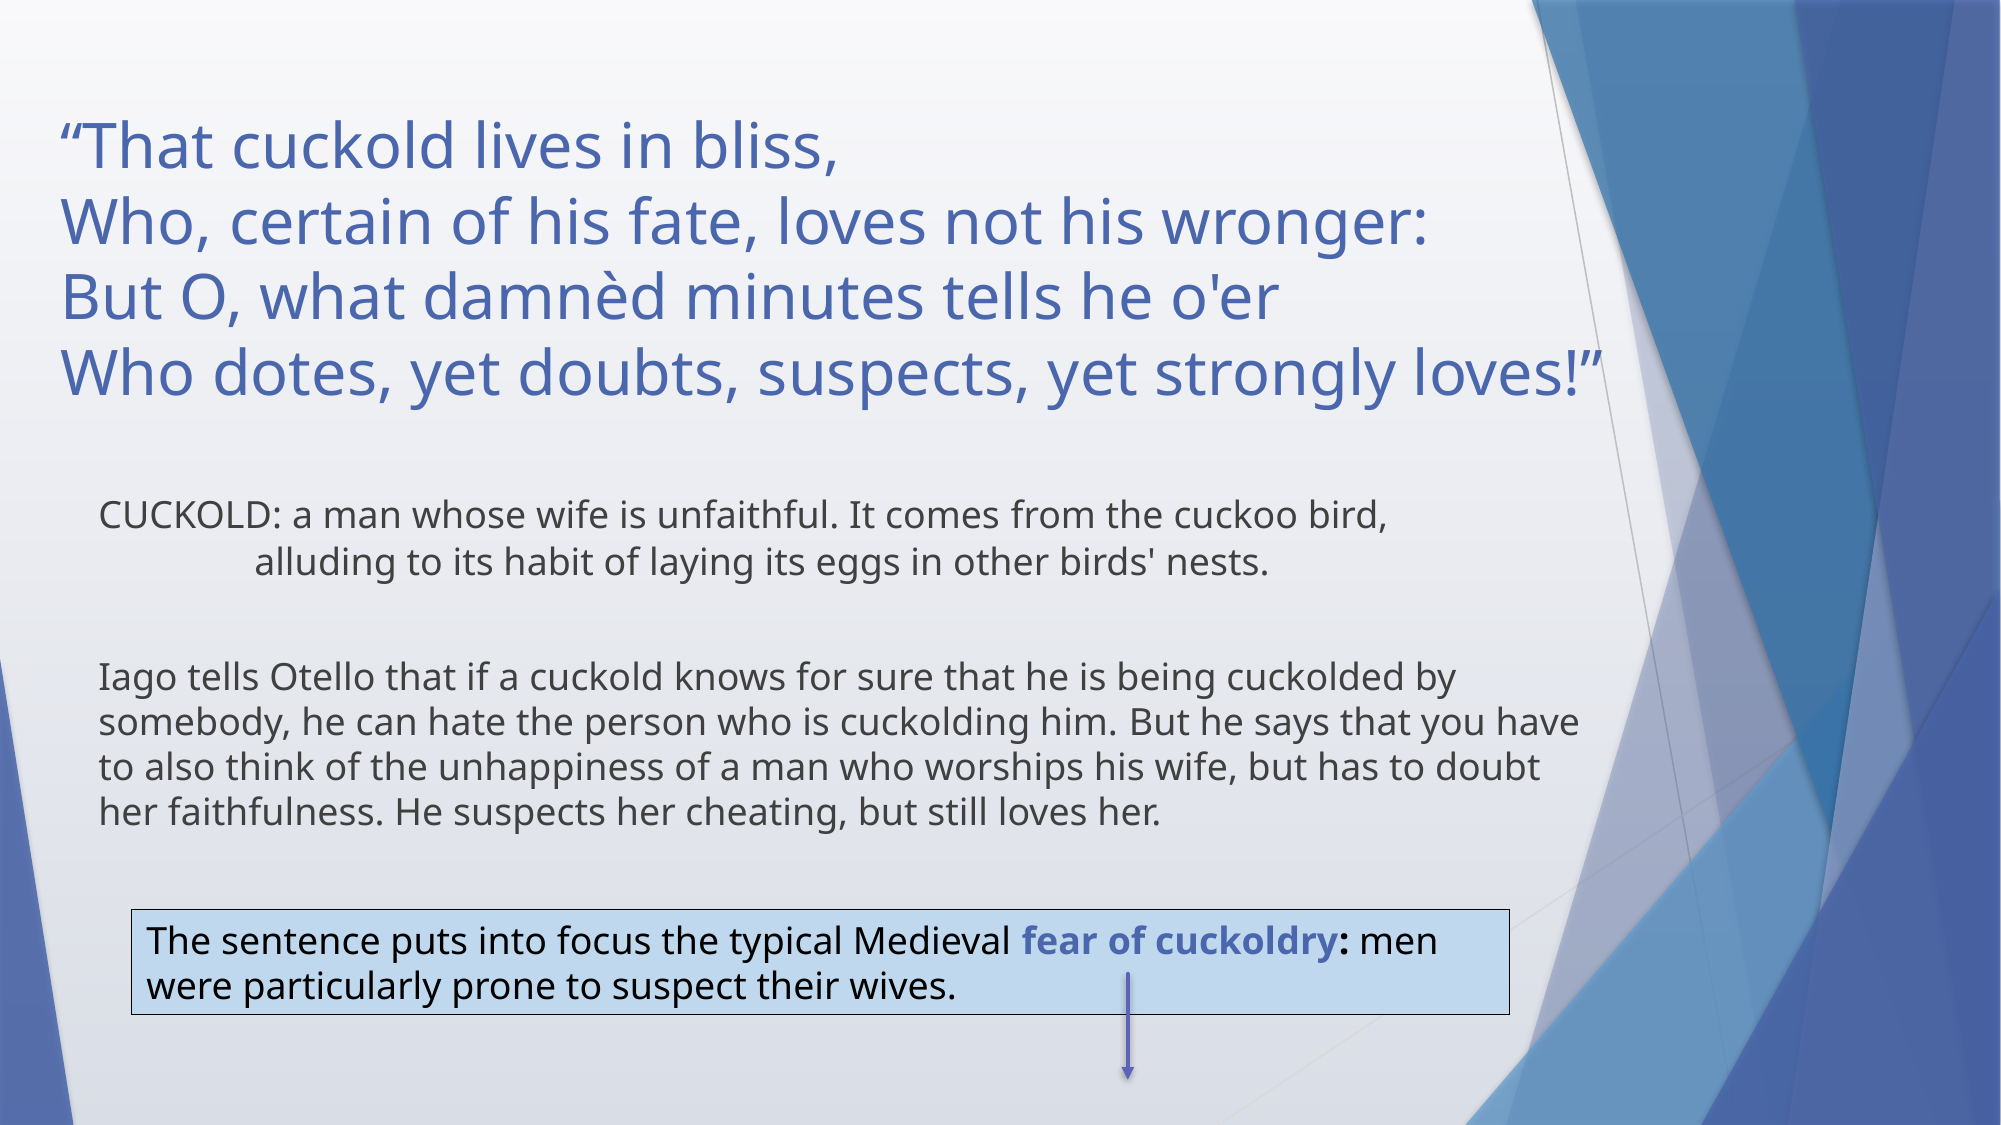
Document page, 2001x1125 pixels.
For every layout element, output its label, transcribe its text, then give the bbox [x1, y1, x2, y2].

text_box The sentence puts into focus the typical Medieval fear of cuckoldry: men were particularly prone to suspect their wives. [131, 909, 1510, 1015]
title “That cuckold lives in bliss, Who, certain of his fate, loves not his wronger: But O, what damnèd minutes tells he o'er Who dotes, yet doubts, suspects, yet strongly loves!” [45, 98, 1675, 499]
list CUCKOLD: a man whose wife is unfaithful. It comes from the cuckoo bird, alluding to its habit of laying its eggs in other birds' nests. Iago tells Otello that if a cuckold knows for sure that he is being cuckolded by somebody, he can hate the person who is cuckolding him. But he says that you have to also think of the unhappiness of a man who worships his wife, but has to doubt her faithfulness. He suspects her cheating, but still loves her. [83, 483, 1610, 1058]
